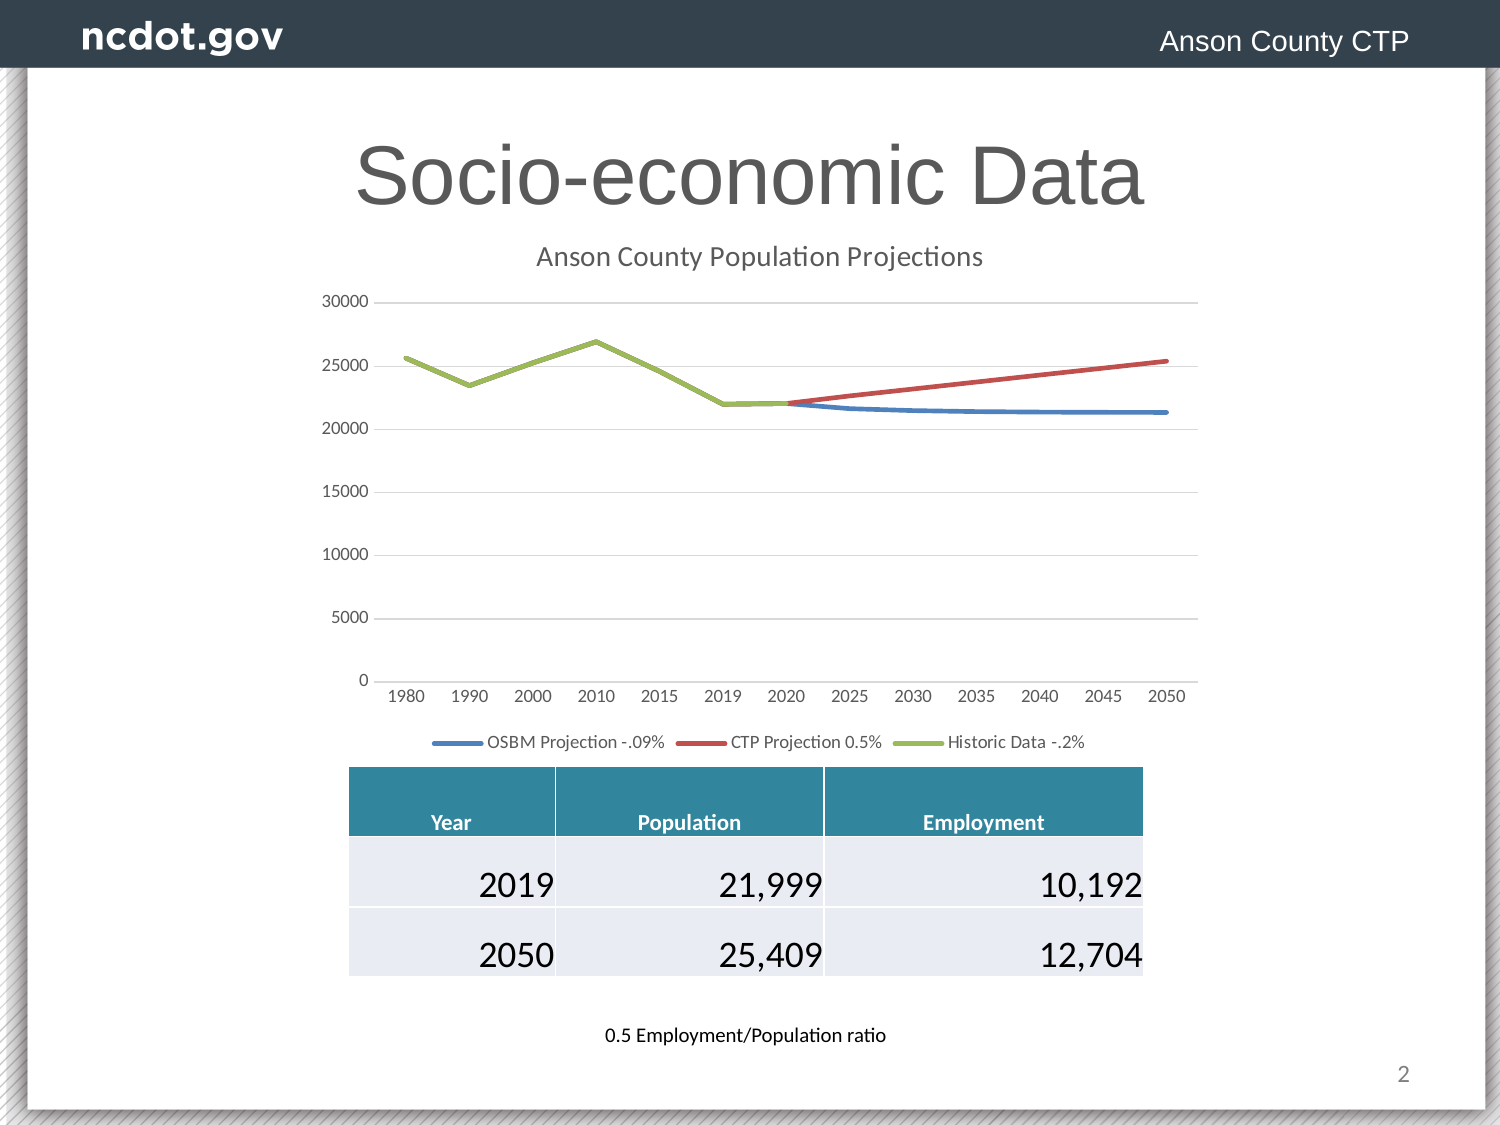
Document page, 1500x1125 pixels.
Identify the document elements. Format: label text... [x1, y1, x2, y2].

picture [0, 0, 1500, 1125]
slide_number 2 [1074, 1042, 1425, 1103]
table_header Employment [825, 769, 1143, 836]
table_cell 2050 [349, 908, 555, 976]
table_cell 12,704 [825, 908, 1143, 976]
chart [303, 216, 1217, 760]
table_cell 10,192 [825, 837, 1143, 906]
table_cell 25,409 [556, 908, 823, 976]
table_cell 0.5 Employment/Population ratio [349, 978, 1143, 1047]
title Socio-economic Data [75, 77, 1425, 265]
table_cell 2019 [349, 837, 555, 906]
table_header Population [556, 769, 823, 836]
table_cell 21,999 [556, 837, 823, 906]
list Anson County CTP [793, 14, 1425, 60]
table_header Year [349, 769, 555, 836]
